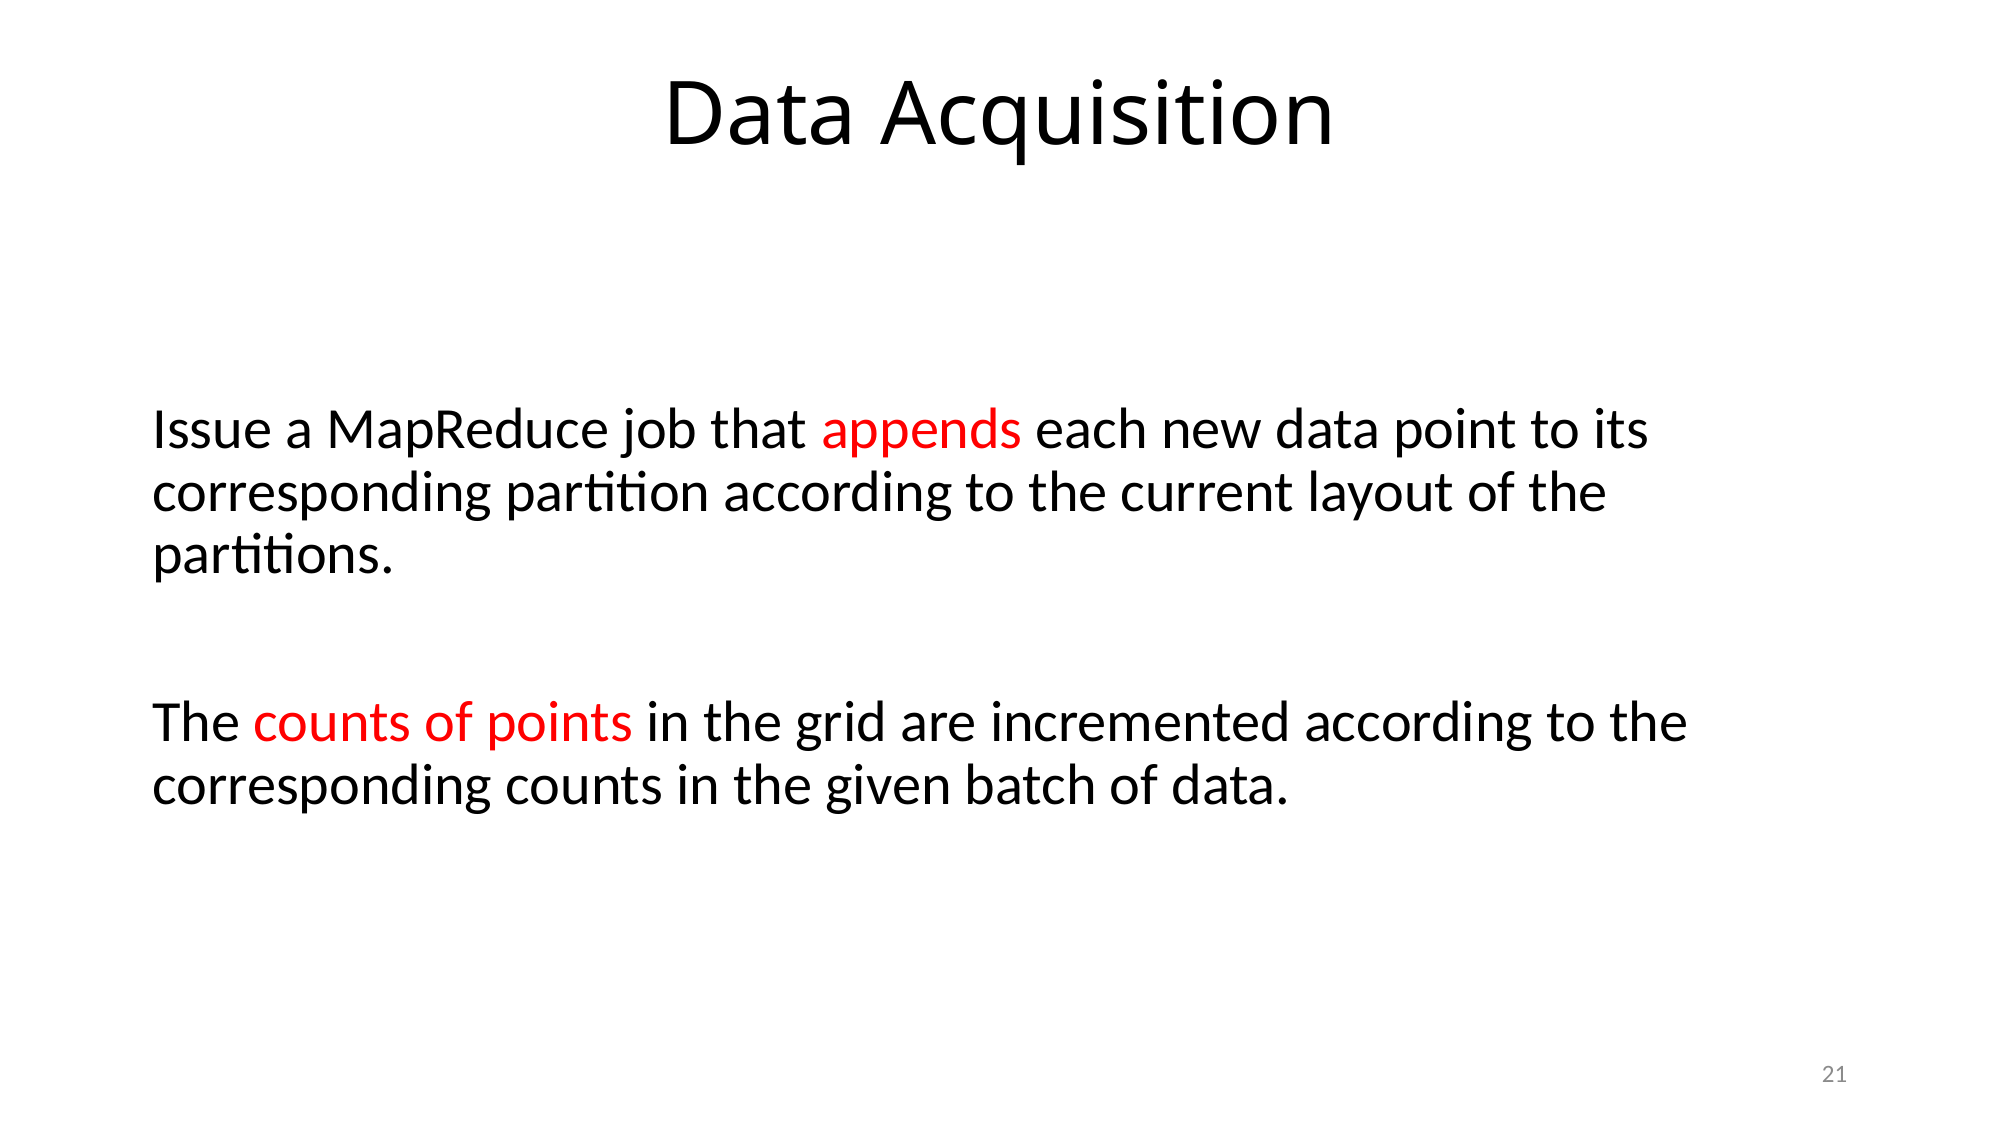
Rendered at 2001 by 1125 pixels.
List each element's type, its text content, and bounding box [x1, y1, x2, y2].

slide_number 21 [1412, 1042, 1863, 1103]
list Issue a MapReduce job that appends each new data point to its corresponding partition according to the current layout of the partitions. The counts of points in the grid are incremented according to the corresponding counts in the given batch of data. [137, 299, 1863, 1014]
title Data Acquisition [137, 59, 1863, 278]
